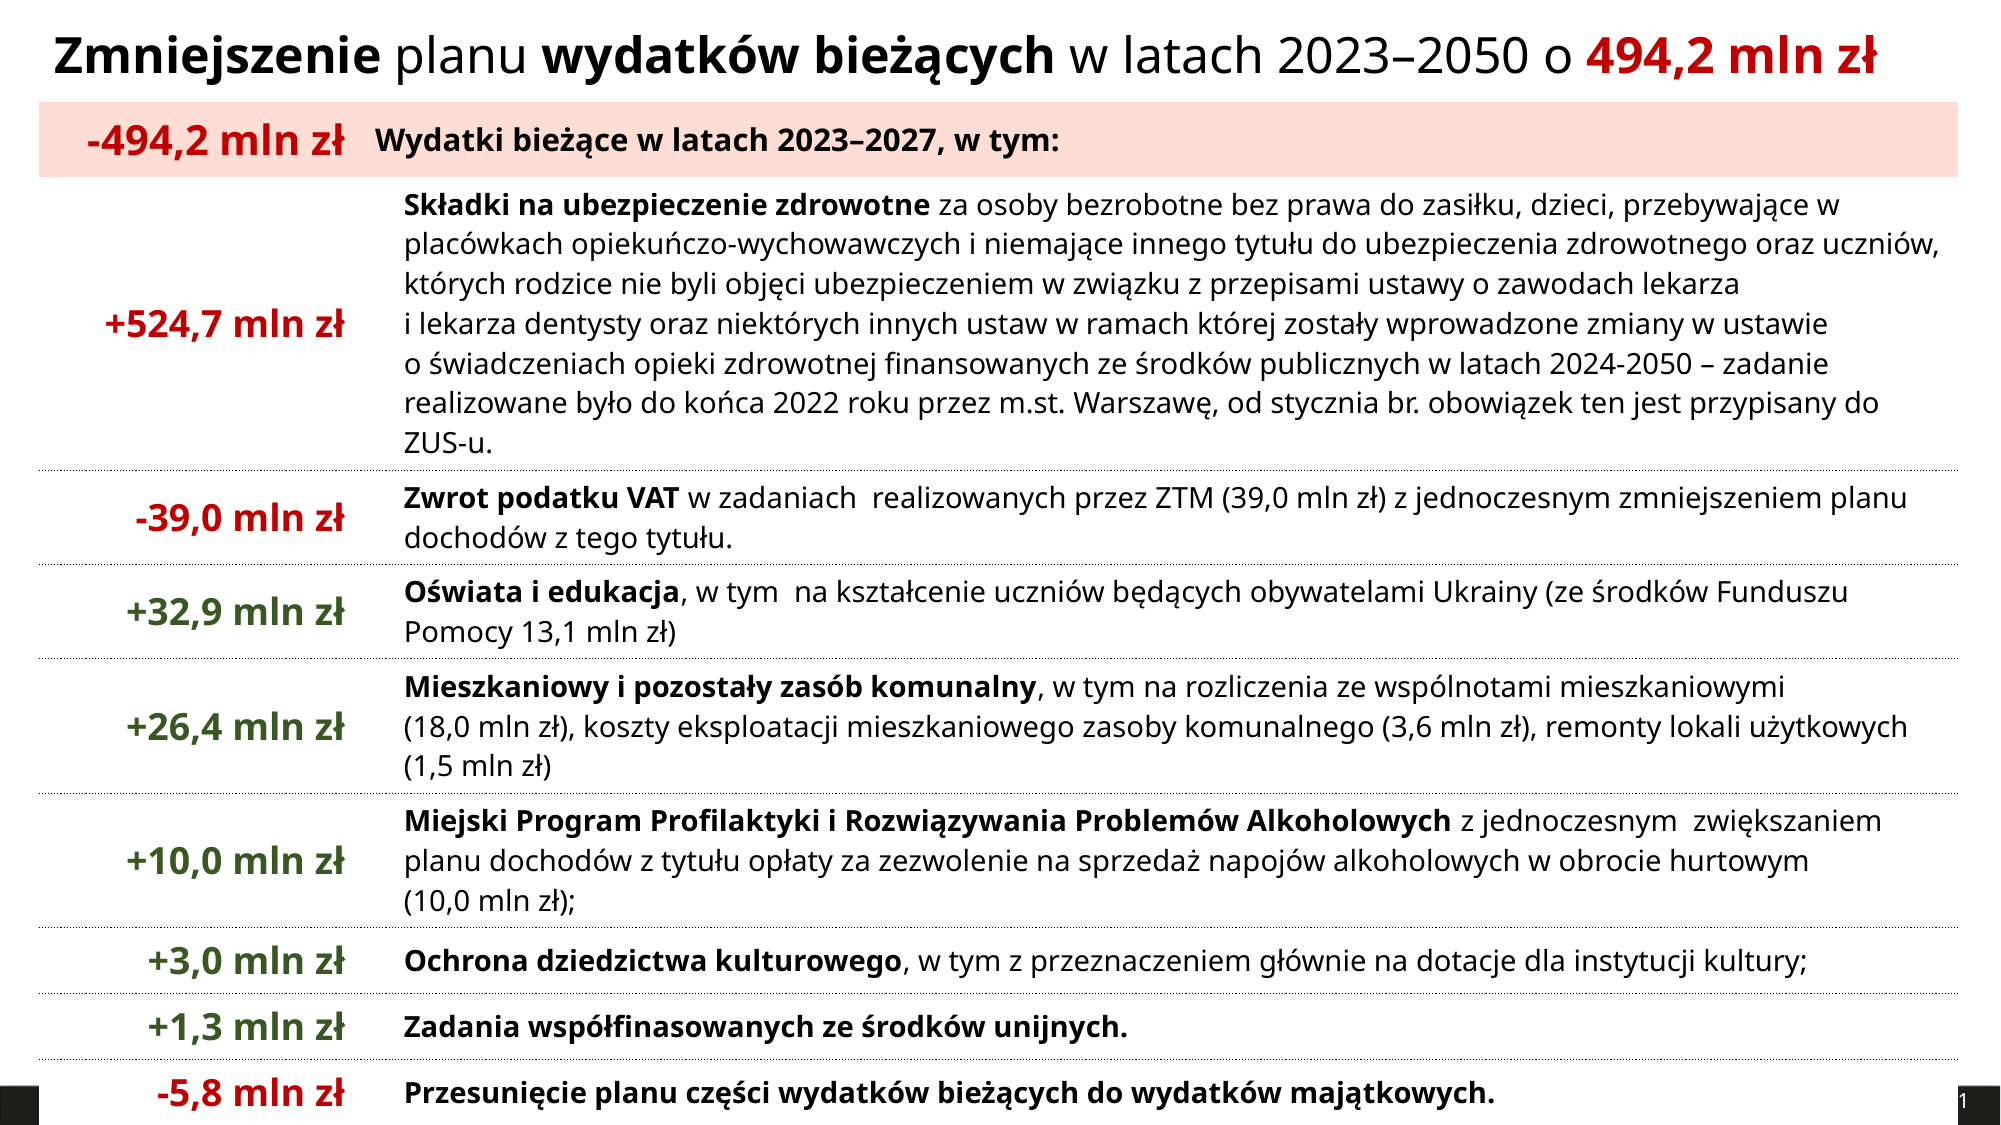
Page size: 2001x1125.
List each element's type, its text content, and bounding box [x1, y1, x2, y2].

table_cell +524,7 mln zł [39, 177, 360, 470]
table_cell +10,0 mln zł [39, 793, 360, 927]
table_cell Oświata i edukacja, w tym na kształcenie uczniów będących obywatelami Ukrainy (ze środków Funduszu Pomocy 13,1 mln zł) [360, 564, 1958, 659]
table_cell Przesunięcie planu części wydatków bieżących do wydatków majątkowych. [360, 1059, 1958, 1125]
slide_number 21 [1958, 1081, 2000, 1124]
picture [0, 0, 2001, 1125]
table_header Wydatki bieżące w latach 2023–2027, w tym: [360, 103, 1958, 177]
table_cell +3,0 mln zł [39, 927, 360, 993]
table_cell +1,3 mln zł [39, 993, 360, 1059]
table_cell +26,4 mln zł [39, 659, 360, 793]
table_cell -39,0 mln zł [39, 470, 360, 564]
table_header -494,2 mln zł [39, 102, 360, 177]
title Zmniejszenie planu wydatków bieżących w latach 2023–2050 o 494,2 mln zł [40, 11, 2000, 103]
table_cell +32,9 mln zł [39, 564, 360, 659]
table_cell Ochrona dziedzictwa kulturowego, w tym z przeznaczeniem głównie na dotacje dla instytucji kultury; [360, 927, 1958, 993]
table_cell Zwrot podatku VAT w zadaniach realizowanych przez ZTM (39,0 mln zł) z jednoczesnym zmniejszeniem planu dochodów z tego tytułu. [360, 470, 1958, 564]
table_cell Zadania współfinasowanych ze środków unijnych. [360, 993, 1958, 1059]
table_cell -5,8 mln zł [39, 1059, 360, 1125]
table_cell Miejski Program Profilaktyki i Rozwiązywania Problemów Alkoholowych z jednoczesnym zwiększaniem planu dochodów z tytułu opłaty za zezwolenie na sprzedaż napojów alkoholowych w obrocie hurtowym (10,0 mln zł); [360, 793, 1958, 927]
table_cell Składki na ubezpieczenie zdrowotne za osoby bezrobotne bez prawa do zasiłku, dzieci, przebywające w placówkach opiekuńczo-wychowawczych i niemające innego tytułu do ubezpieczenia zdrowotnego oraz uczniów, których rodzice nie byli objęci ubezpieczeniem w związku z przepisami ustawy o zawodach lekarza i lekarza dentysty oraz niektórych innych ustaw w ramach której zostały wprowadzone zmiany w ustawie o świadczeniach opieki zdrowotnej finansowanych ze środków publicznych w latach 2024-2050 – zadanie realizowane było do końca 2022 roku przez m.st. Warszawę, od stycznia br. obowiązek ten jest przypisany do ZUS-u. [360, 177, 1958, 470]
table_cell Mieszkaniowy i pozostały zasób komunalny, w tym na rozliczenia ze wspólnotami mieszkaniowymi (18,0 mln zł), koszty eksploatacji mieszkaniowego zasoby komunalnego (3,6 mln zł), remonty lokali użytkowych (1,5 mln zł) [360, 659, 1958, 793]
